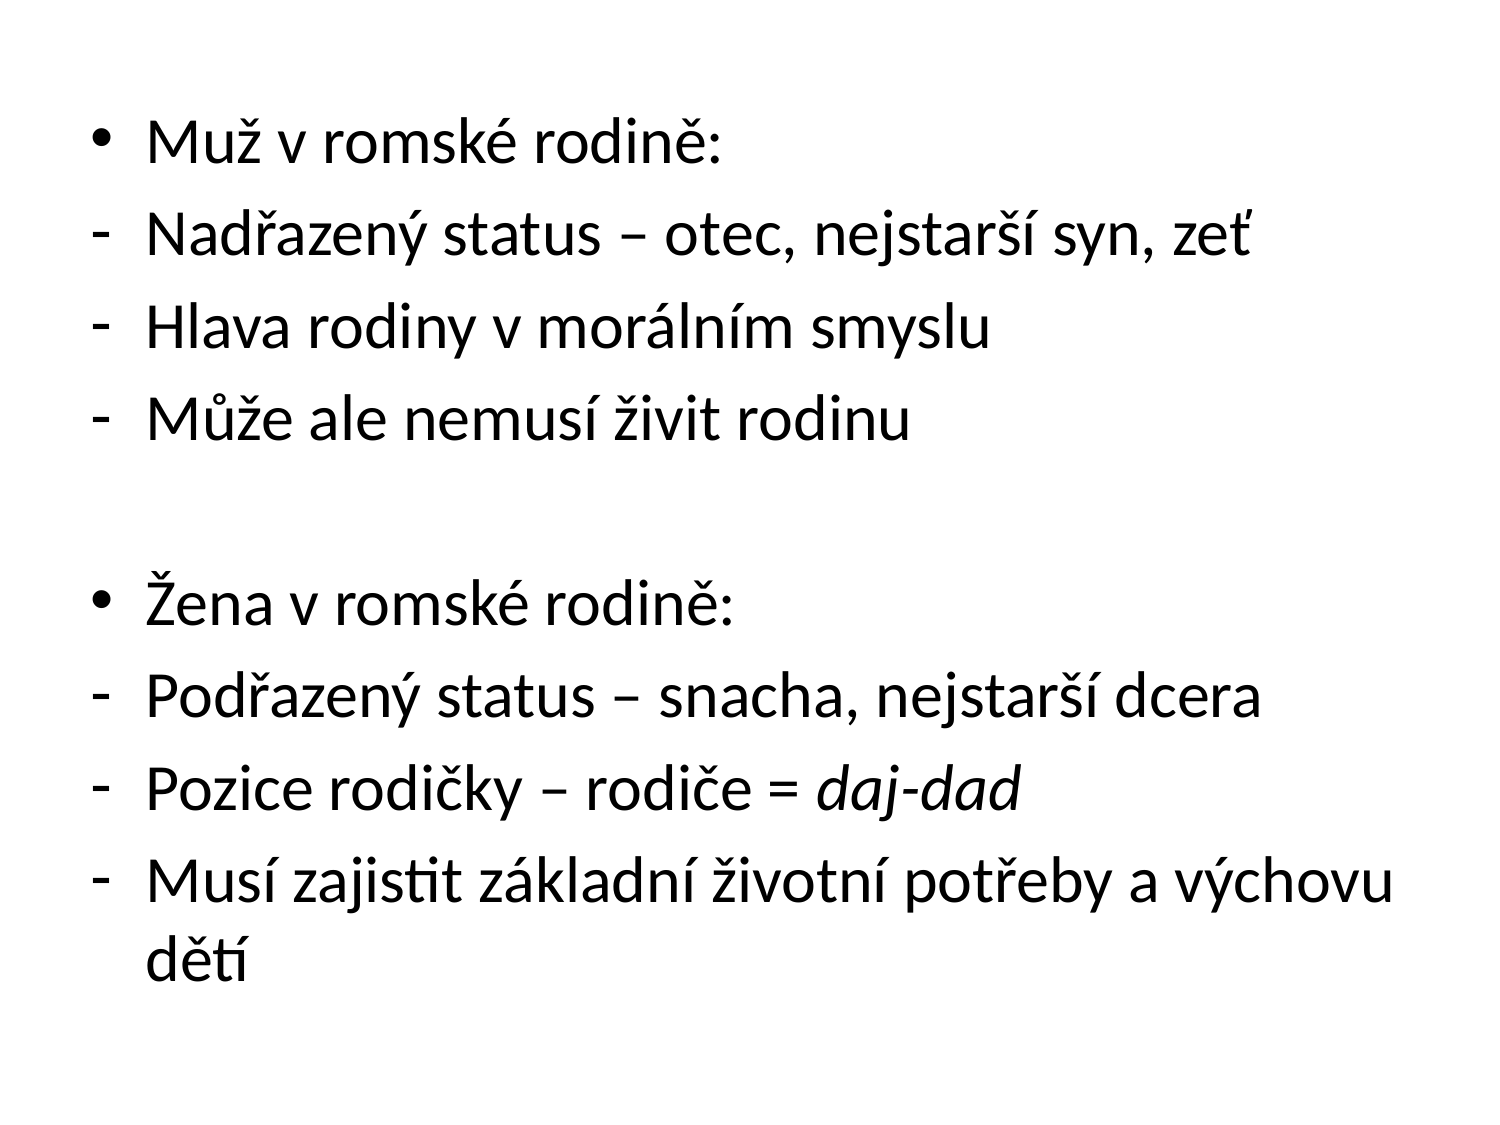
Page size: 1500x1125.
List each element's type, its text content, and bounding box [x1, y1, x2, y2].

list Muž v romské rodině: Nadřazený status – otec, nejstarší syn, zeť Hlava rodiny v morálním smyslu Může ale nemusí živit rodinu Žena v romské rodině: Podřazený status – snacha, nejstarší dcera Pozice rodičky – rodiče = daj-dad Musí zajistit základní životní potřeby a výchovu dětí [75, 90, 1425, 1005]
